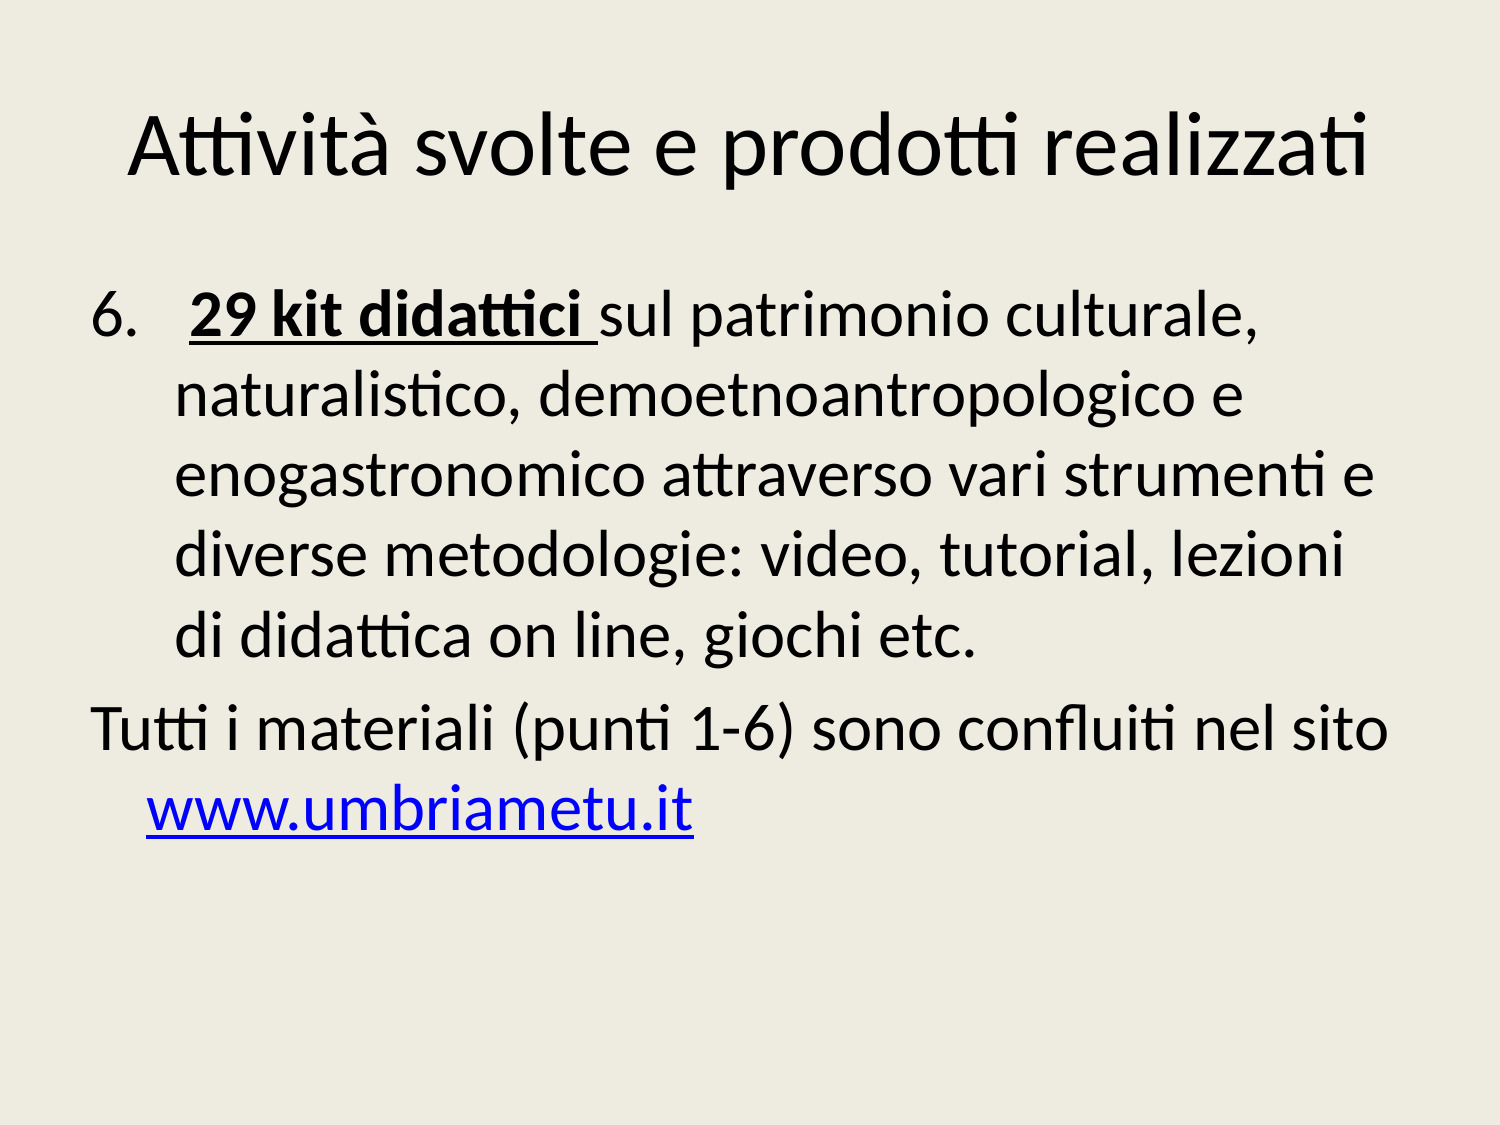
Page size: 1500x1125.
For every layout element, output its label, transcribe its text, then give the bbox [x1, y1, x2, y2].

list 29 kit didattici sul patrimonio culturale, naturalistico, demoetnoantropologico e enogastronomico attraverso vari strumenti e diverse metodologie: video, tutorial, lezioni di didattica on line, giochi etc. Tutti i materiali (punti 1-6) sono confluiti nel sito www.umbriametu.it [75, 262, 1425, 1005]
title Attività svolte e prodotti realizzati [75, 45, 1425, 233]
